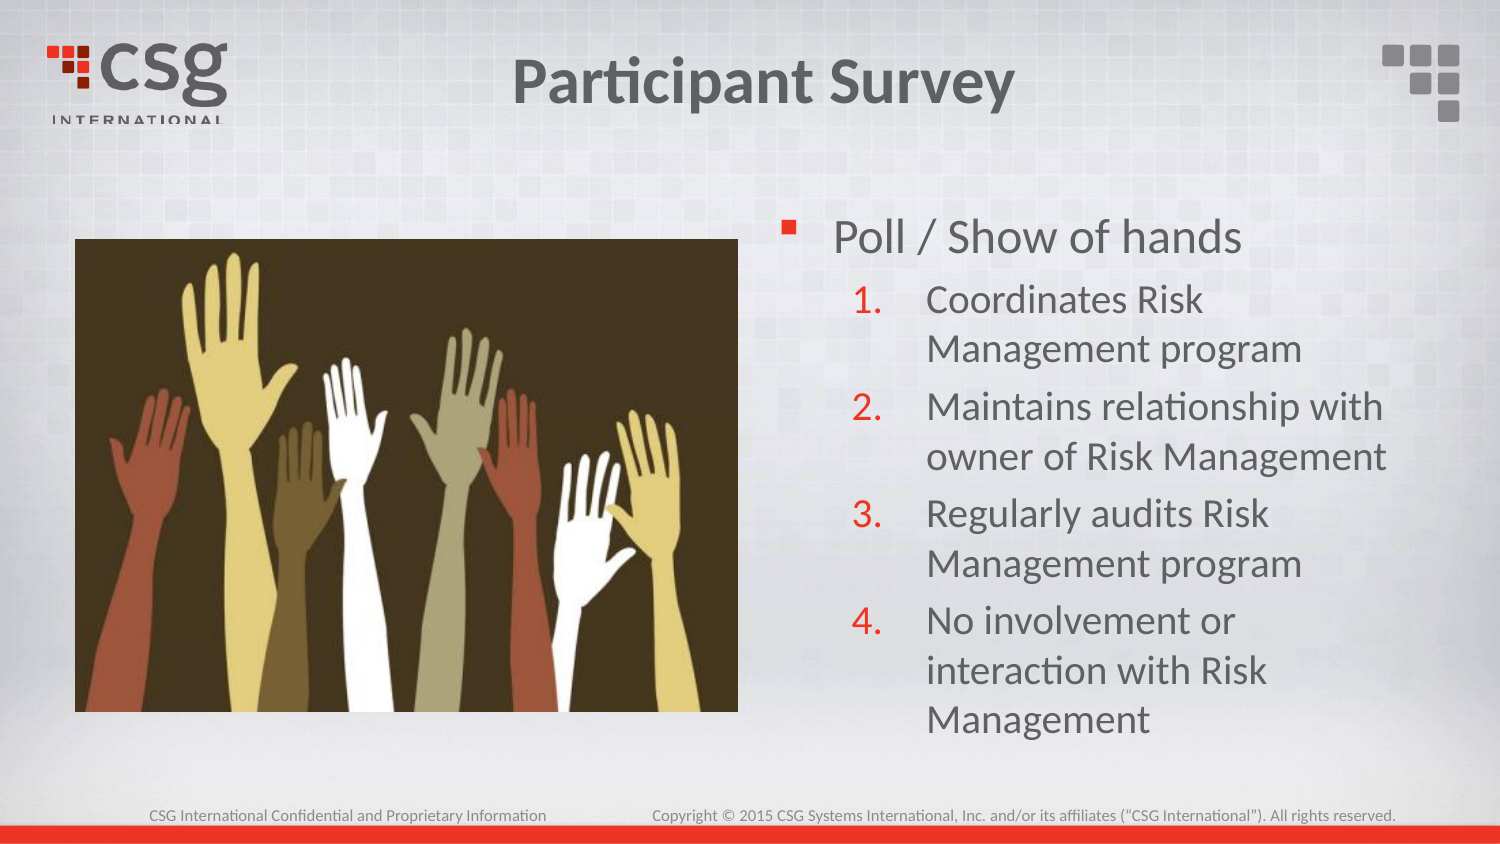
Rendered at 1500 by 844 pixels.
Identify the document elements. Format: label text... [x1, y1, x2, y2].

picture [0, 0, 1500, 825]
list Poll / Show of hands Coordinates Risk Management program Maintains relationship with owner of Risk Management Regularly audits Risk Management program No involvement or interaction with Risk Management [762, 196, 1425, 754]
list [74, 238, 738, 712]
title Participant Survey [249, 6, 1280, 147]
